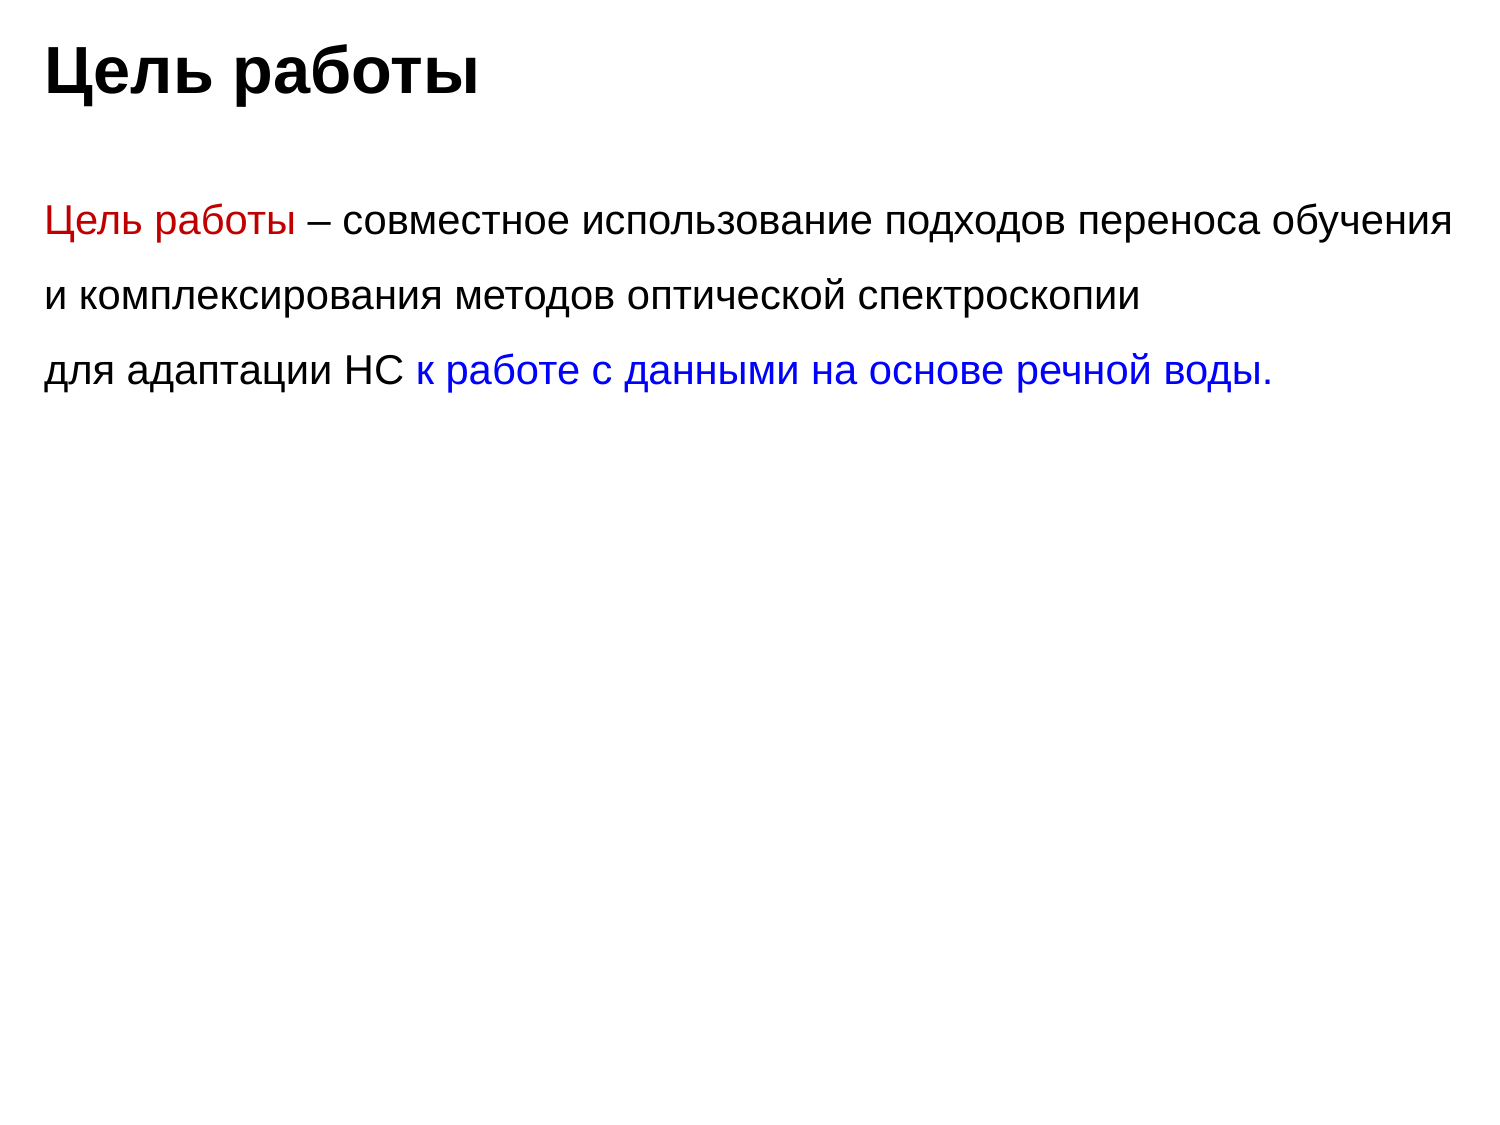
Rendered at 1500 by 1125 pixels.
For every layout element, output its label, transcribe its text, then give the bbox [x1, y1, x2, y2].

text_box Цель работы [29, 19, 1500, 114]
text_box Цель работы – совместное использование подходов переноса обучения и комплексирования методов оптической спектроскопии для адаптации НС к работе с данными на основе речной воды. [29, 160, 1471, 1106]
